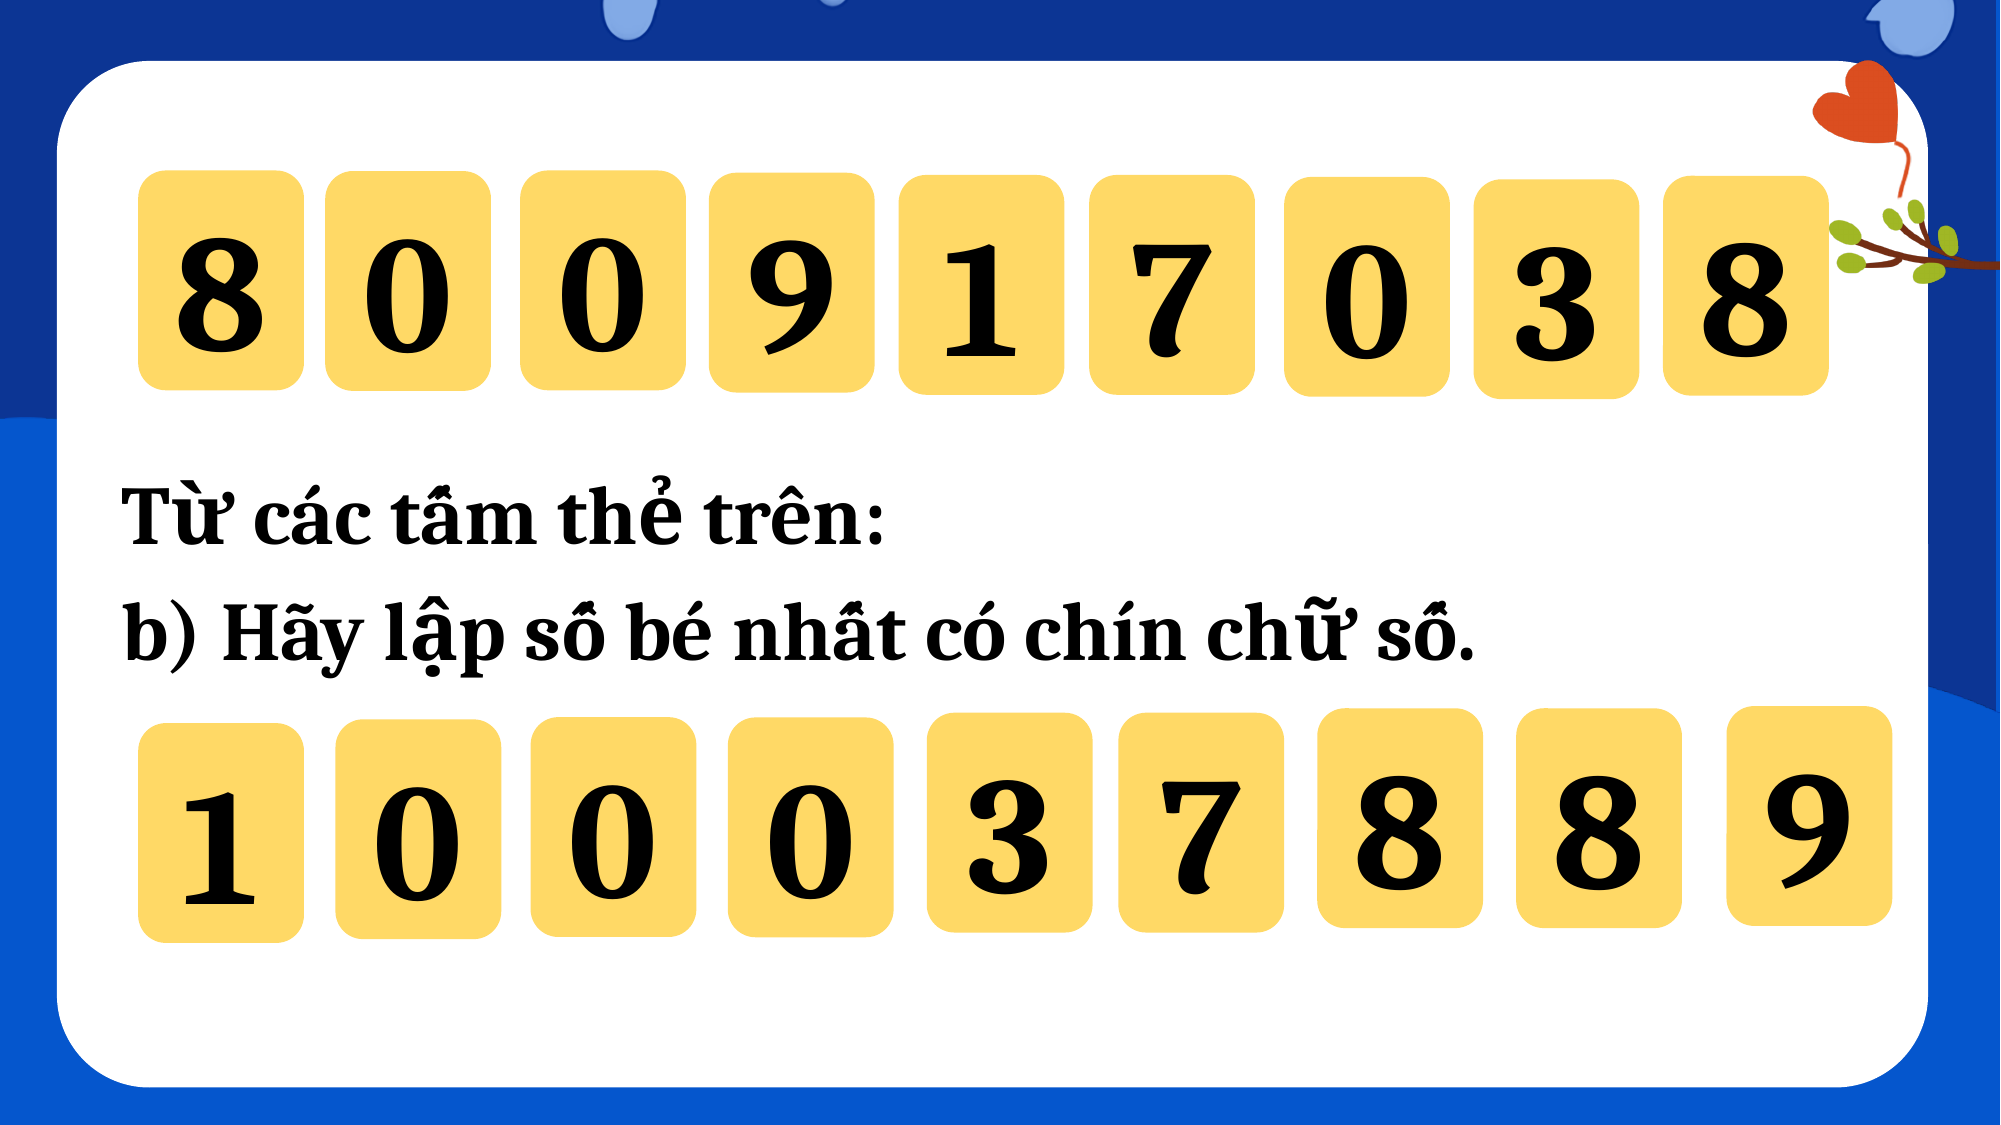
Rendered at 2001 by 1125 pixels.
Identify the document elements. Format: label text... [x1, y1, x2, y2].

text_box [335, 719, 502, 944]
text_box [708, 172, 875, 398]
picture [0, 0, 2000, 1125]
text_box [1317, 708, 1484, 933]
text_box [727, 717, 894, 942]
text_box b) Hãy lập số bé nhất có chín chữ số. [106, 569, 1580, 685]
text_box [530, 717, 697, 942]
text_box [325, 171, 491, 396]
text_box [138, 170, 304, 395]
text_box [1473, 179, 1640, 404]
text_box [1118, 712, 1285, 938]
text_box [926, 712, 1093, 938]
text_box Từ các tấm thẻ trên: [106, 453, 1389, 569]
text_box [1726, 706, 1893, 931]
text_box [1284, 176, 1450, 402]
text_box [520, 170, 686, 395]
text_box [1089, 175, 1255, 400]
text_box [1663, 175, 1829, 401]
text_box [898, 175, 1065, 400]
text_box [138, 723, 304, 948]
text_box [1516, 708, 1682, 933]
